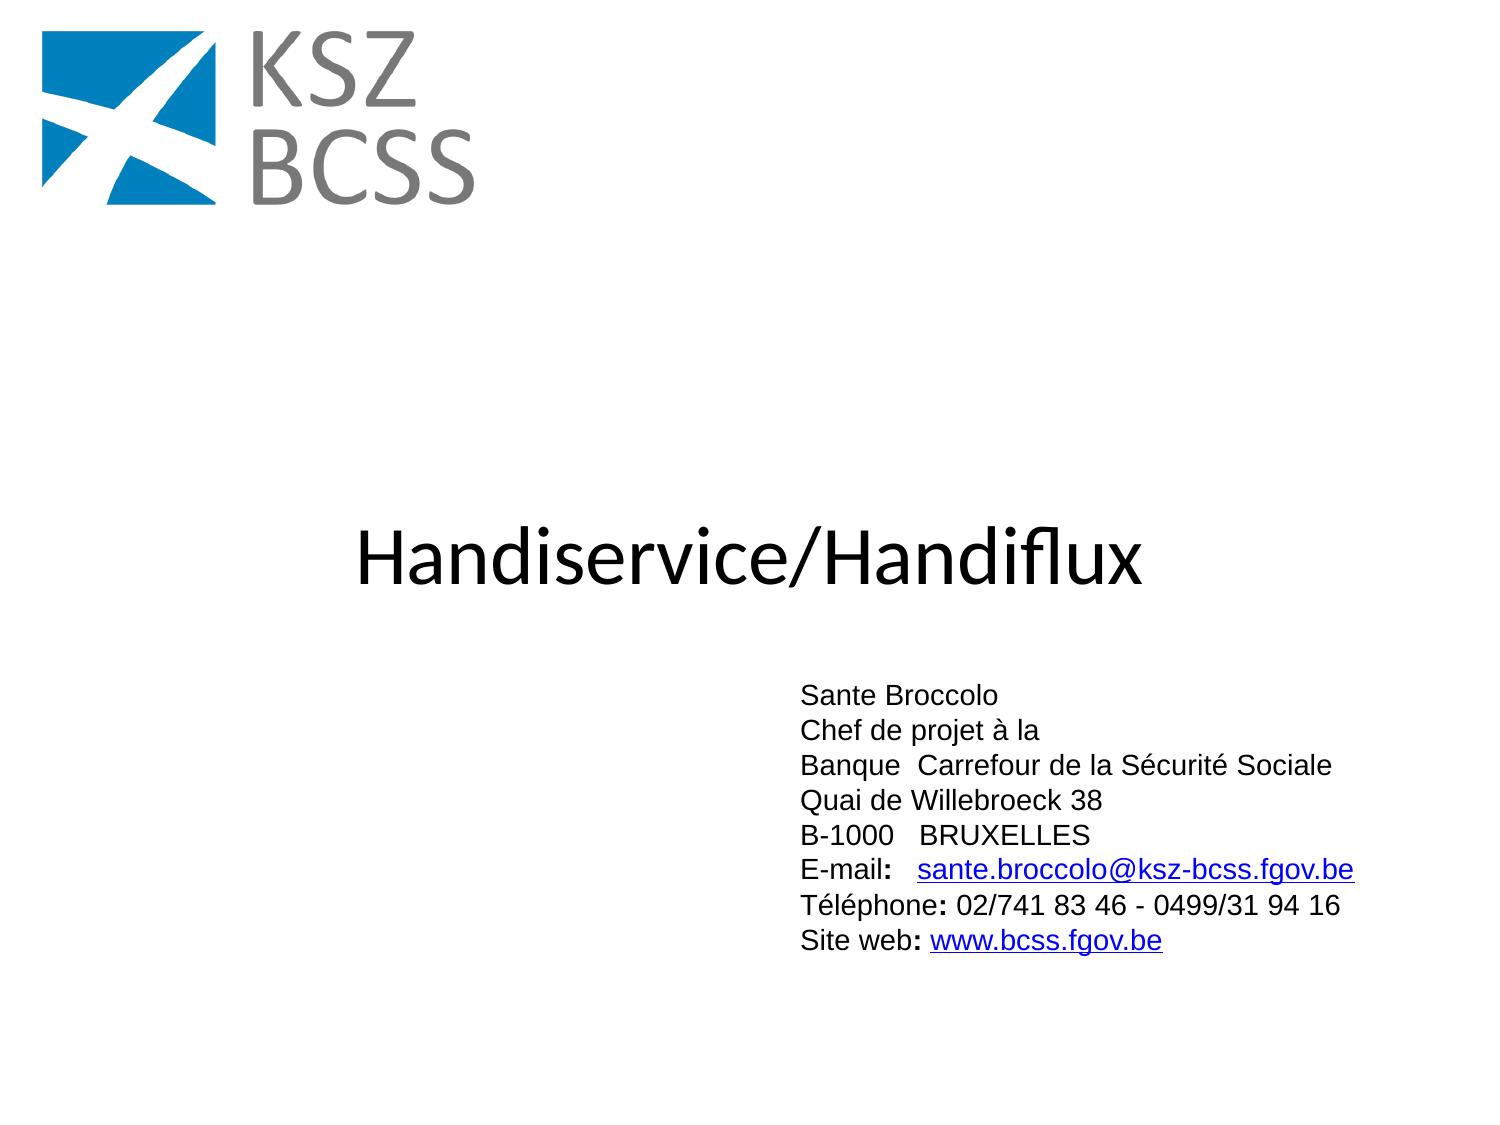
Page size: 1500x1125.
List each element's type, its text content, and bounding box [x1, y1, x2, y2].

title Handiservice/Handiflux [112, 380, 1388, 622]
picture [41, 30, 479, 206]
text_box Sante Broccolo Chef de projet à la Banque Carrefour de la Sécurité Sociale Quai de Willebroeck 38 B-1000 BRUXELLES E-mail: sante.broccolo@ksz-bcss.fgov.be Téléphone: 02/741 83 46 - 0499/31 94 16 Site web: www.bcss.fgov.be [785, 668, 1500, 1023]
